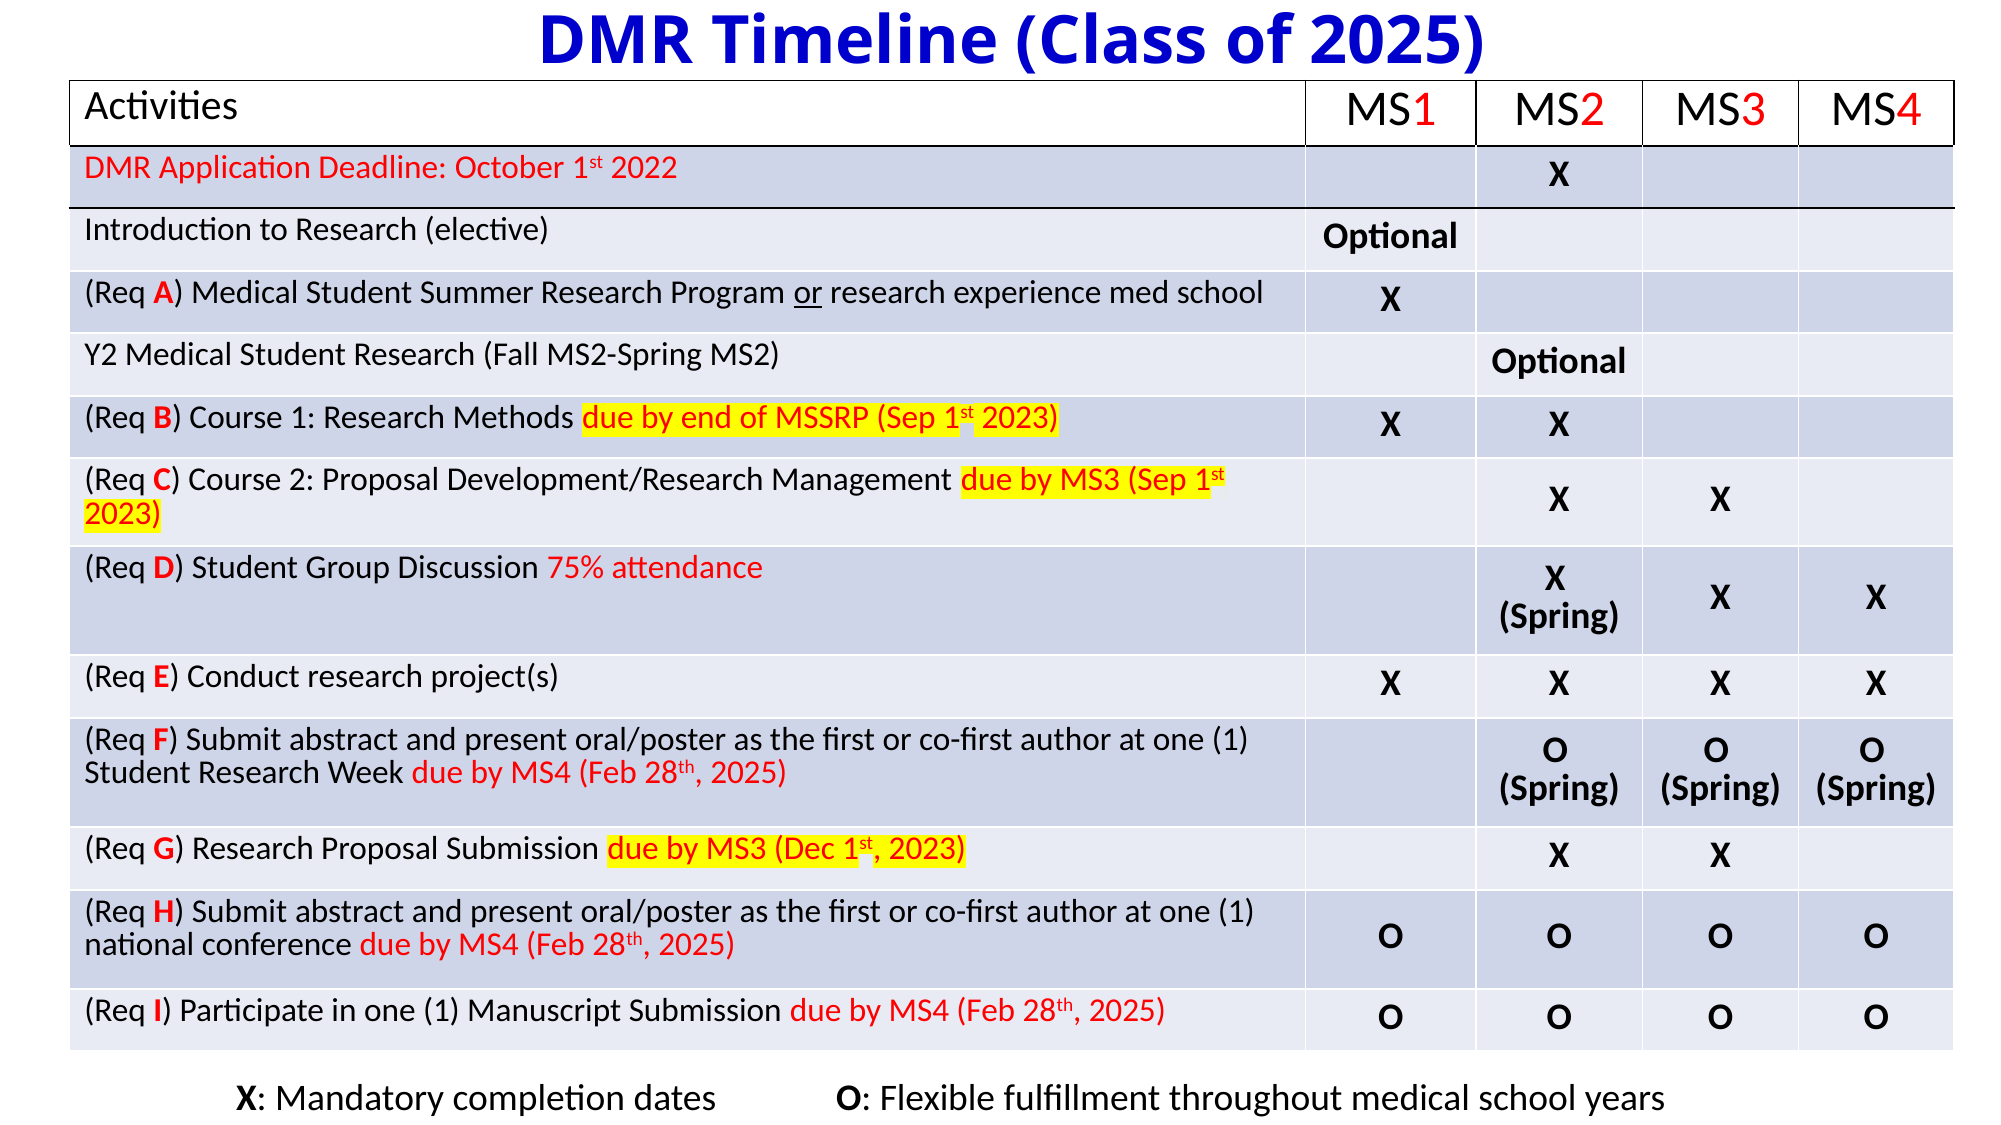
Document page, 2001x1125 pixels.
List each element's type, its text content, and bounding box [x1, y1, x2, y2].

table_cell O [1799, 891, 1953, 988]
table_cell [1477, 209, 1642, 270]
table_cell O (Spring) [1477, 719, 1642, 826]
table_cell (Req A) Medical Student Summer Research Program or research experience med school [70, 272, 1305, 332]
table_cell O [1477, 990, 1642, 1050]
table_cell O [1799, 990, 1953, 1050]
text_box X: Mandatory completion dates O: Flexible fulfillment throughout medical school years [221, 1065, 1722, 1125]
table_cell X [1643, 547, 1798, 654]
table_cell X [1477, 147, 1642, 207]
table_cell X [1643, 828, 1798, 889]
table_cell (Req I) Participate in one (1) Manuscript Submission due by MS4 (Feb 28th, 2025) [70, 990, 1305, 1050]
table_cell [1477, 272, 1642, 332]
table_header MS3 [1643, 81, 1798, 145]
table_cell [1799, 459, 1953, 545]
table_cell O (Spring) [1643, 719, 1798, 826]
table_cell (Req G) Research Proposal Submission due by MS3 (Dec 1st, 2023) [70, 828, 1305, 889]
table_cell [1643, 272, 1798, 332]
table_cell (Req C) Course 2: Proposal Development/Research Management due by MS3 (Sep 1st 2023) [70, 459, 1305, 545]
table_cell [1643, 397, 1798, 457]
table_cell DMR Application Deadline: October 1st 2022 [70, 147, 1305, 207]
table_cell X [1306, 272, 1475, 332]
table_cell O (Spring) [1799, 719, 1953, 826]
table_cell X [1477, 828, 1642, 889]
table_cell O [1477, 891, 1642, 988]
table_cell X [1306, 656, 1475, 717]
table_cell Optional [1306, 209, 1475, 270]
table_cell O [1306, 891, 1475, 988]
table_cell O [1643, 891, 1798, 988]
table_cell Introduction to Research (elective) [70, 209, 1305, 270]
table_cell X [1306, 397, 1475, 457]
table_cell [1643, 209, 1798, 270]
table_cell (Req D) Student Group Discussion 75% attendance [70, 547, 1305, 654]
table_cell [1643, 147, 1798, 207]
table_cell [1799, 147, 1953, 207]
table_header MS4 [1799, 81, 1953, 145]
table_cell O [1643, 990, 1798, 1050]
table_cell [1306, 719, 1475, 826]
table_cell (Req E) Conduct research project(s) [70, 656, 1305, 717]
table_cell X [1477, 397, 1642, 457]
table_cell X (Spring) [1477, 547, 1642, 654]
table_header MS2 [1477, 81, 1642, 145]
table_cell [1306, 334, 1475, 395]
table_cell (Req H) Submit abstract and present oral/poster as the first or co-first author at one (1) national conference due by MS4 (Feb 28th, 2025) [70, 891, 1305, 988]
table_cell [1799, 828, 1953, 889]
table_cell X [1477, 656, 1642, 717]
table_cell X [1643, 656, 1798, 717]
table_cell [1306, 828, 1475, 889]
table_cell X [1799, 656, 1953, 717]
table_cell [1643, 334, 1798, 395]
table_cell [1306, 147, 1475, 207]
table_cell Optional [1477, 334, 1642, 395]
table_cell X [1477, 459, 1642, 545]
table_cell [1799, 209, 1953, 270]
table_header Activities [70, 81, 1305, 145]
table_cell X [1799, 547, 1953, 654]
table_cell [1306, 547, 1475, 654]
table_cell [1799, 334, 1953, 395]
table_header MS1 [1306, 81, 1475, 145]
table_cell O [1306, 990, 1475, 1050]
table_cell [1799, 397, 1953, 457]
table_cell Y2 Medical Student Research (Fall MS2-Spring MS2) [70, 334, 1305, 395]
table_cell (Req F) Submit abstract and present oral/poster as the first or co-first author at one (1) Student Research Week due by MS4 (Feb 28th, 2025) [70, 719, 1305, 826]
table_cell X [1643, 459, 1798, 545]
table_cell (Req B) Course 1: Research Methods due by end of MSSRP (Sep 1st 2023) [70, 397, 1305, 457]
table_cell [1799, 272, 1953, 332]
table_cell [1306, 459, 1475, 545]
